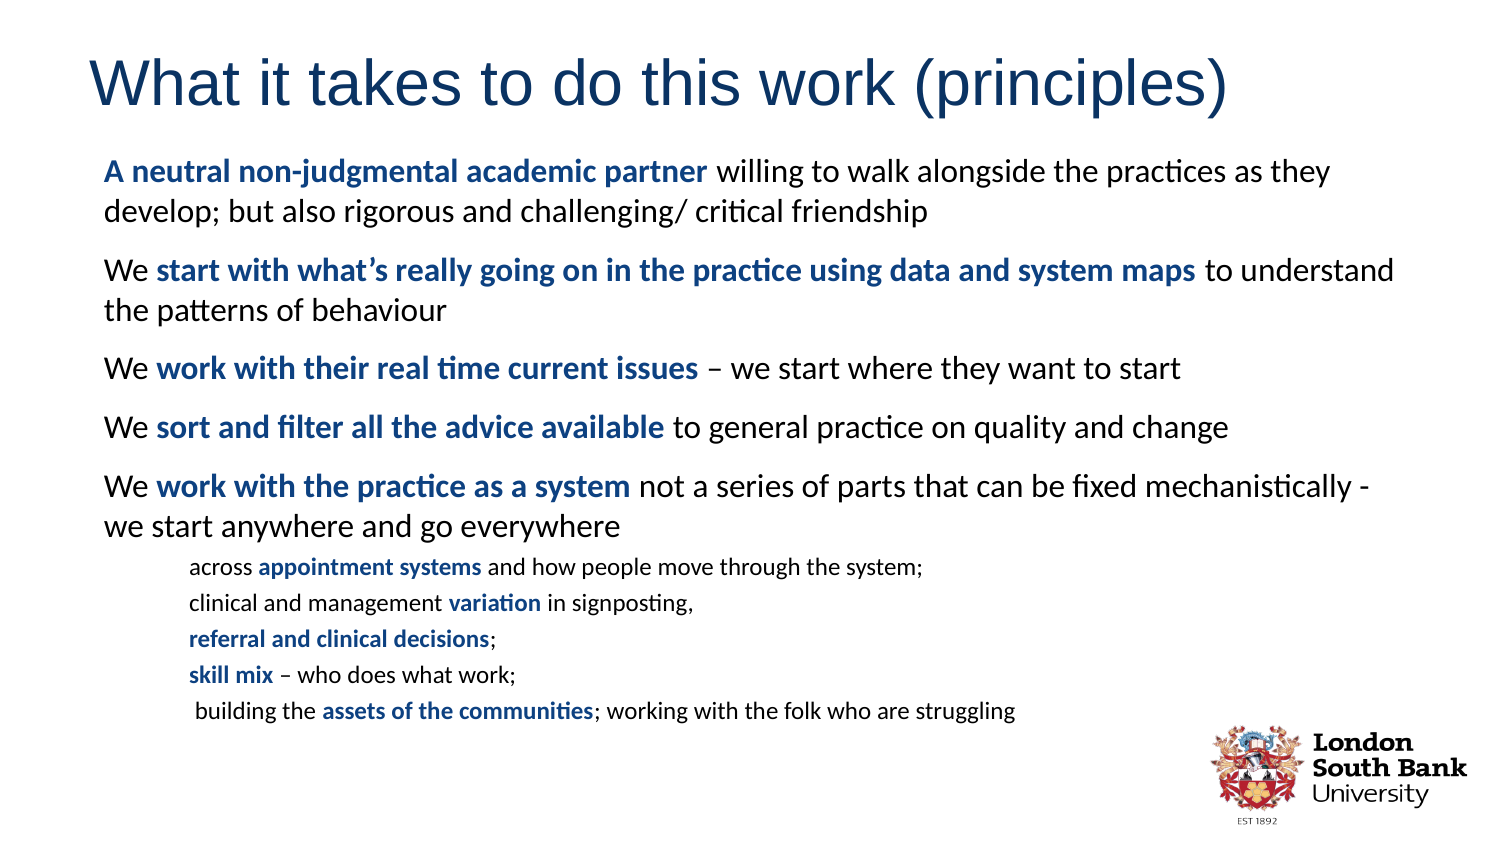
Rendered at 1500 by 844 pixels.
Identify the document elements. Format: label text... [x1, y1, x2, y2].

list A neutral non-judgmental academic partner willing to walk alongside the practices as they develop; but also rigorous and challenging/ critical friendship We start with what’s really going on in the practice using data and system maps to understand the patterns of behaviour We work with their real time current issues – we start where they want to start We sort and filter all the advice available to general practice on quality and change We work with the practice as a system not a series of parts that can be fixed mechanistically - we start anywhere and go everywhere across appointment systems and how people move through the system; clinical and management variation in signposting, referral and clinical decisions; skill mix – who does what work; building the assets of the communities; working with the folk who are struggling [89, 141, 1416, 720]
title What it takes to do this work (principles) [75, 33, 1483, 96]
picture [1209, 725, 1468, 825]
